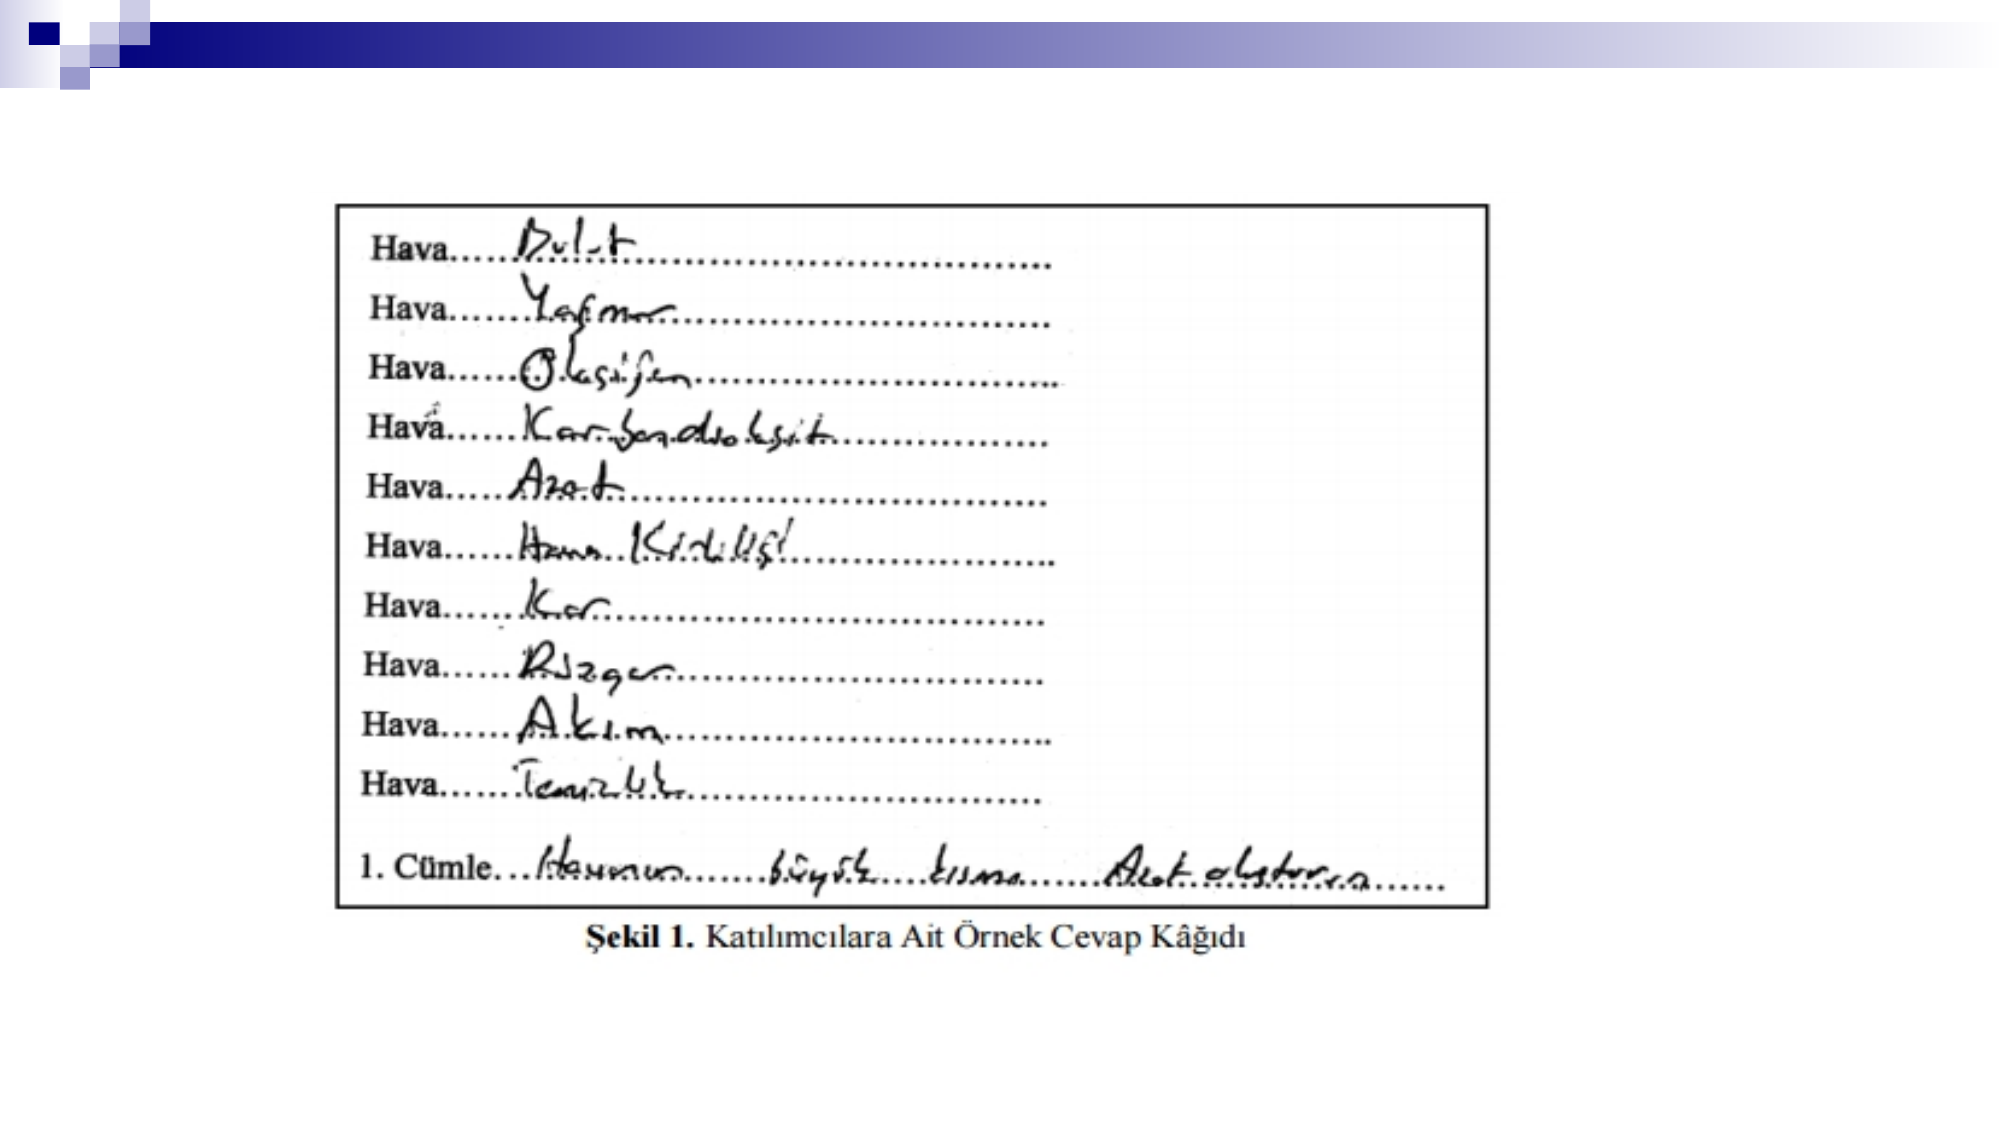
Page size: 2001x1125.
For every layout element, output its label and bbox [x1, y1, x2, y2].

picture [309, 191, 1520, 977]
